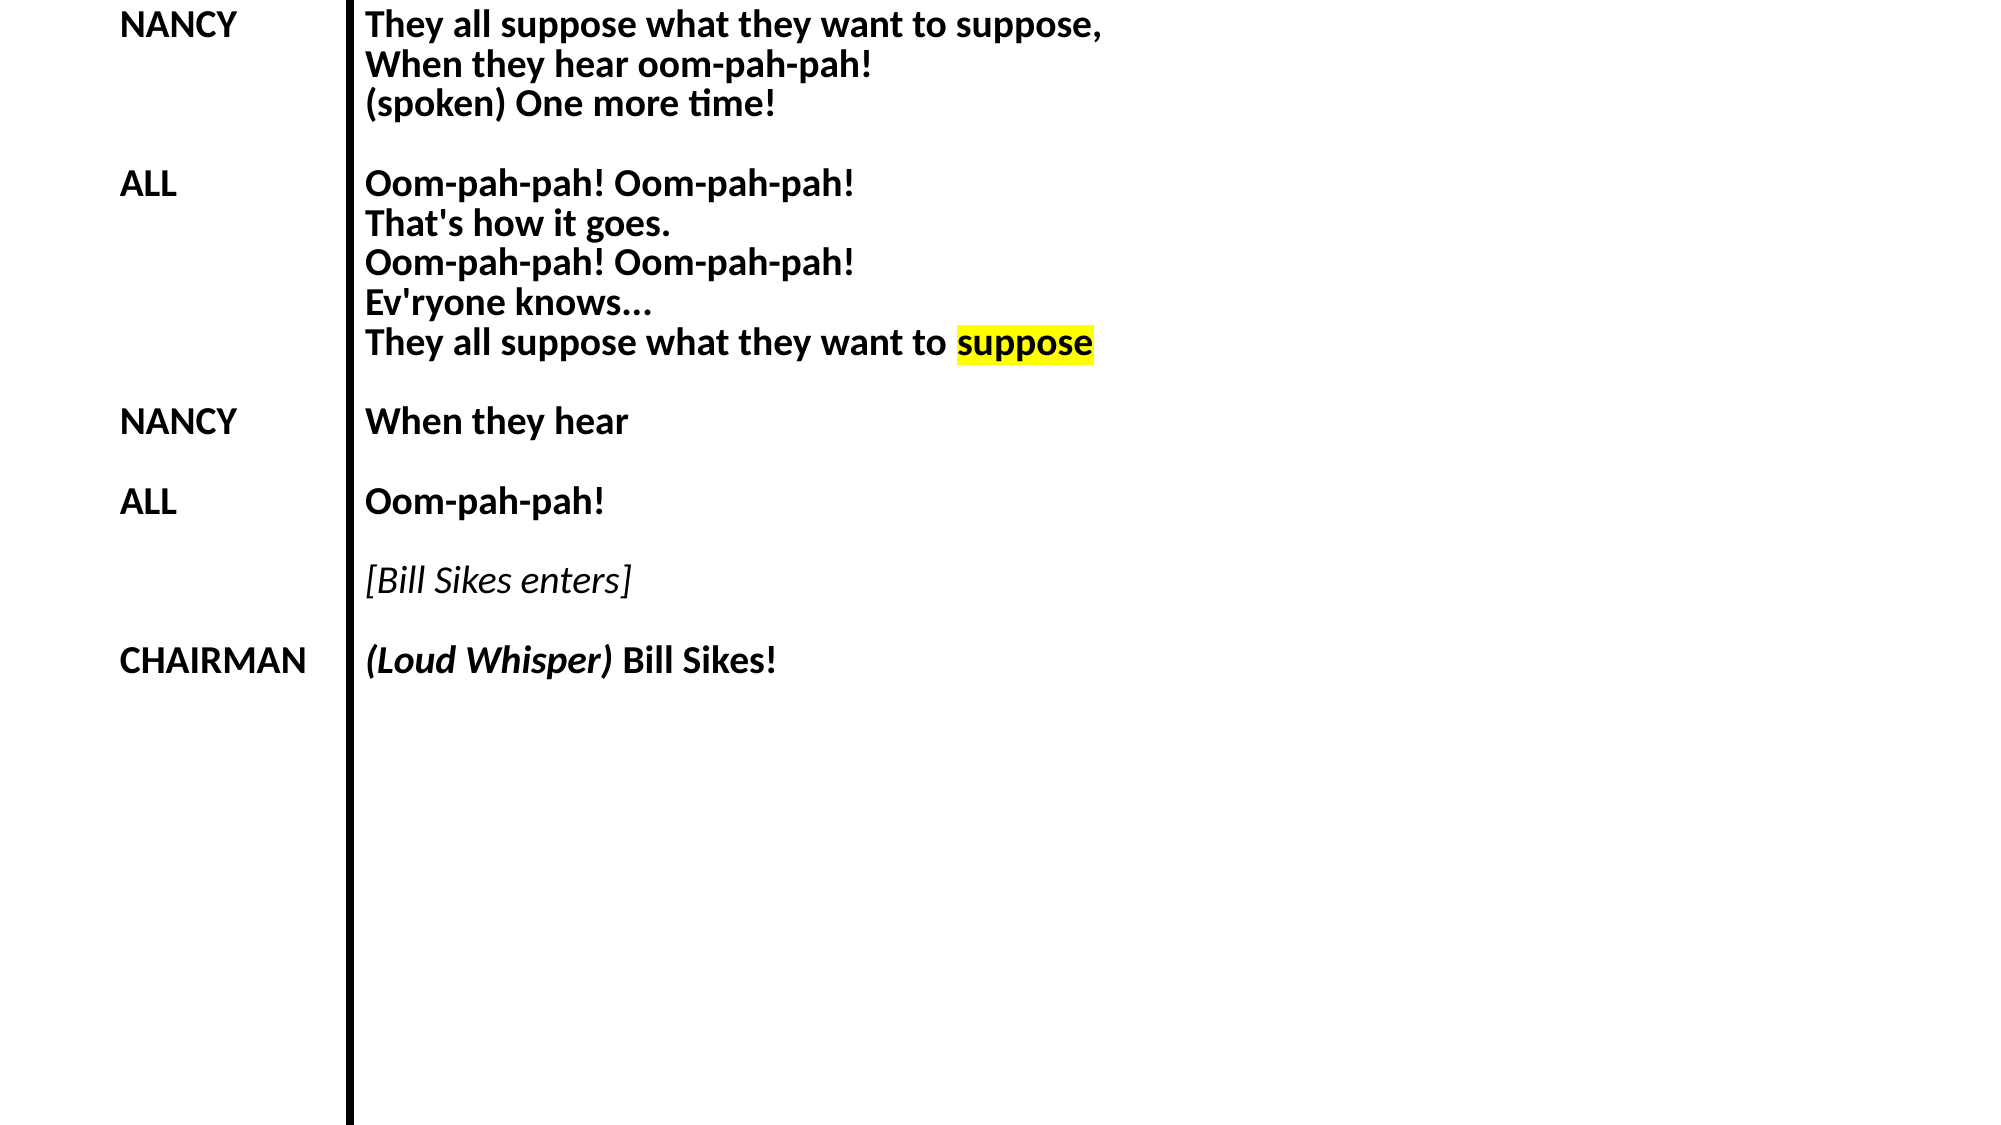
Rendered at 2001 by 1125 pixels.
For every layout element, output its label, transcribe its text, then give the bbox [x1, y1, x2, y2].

table_header They all suppose what they want to suppose, When they hear oom-pah-pah! (spoken) One more time! Oom-pah-pah! Oom-pah-pah! That's how it goes. Oom-pah-pah! Oom-pah-pah! Ev'ryone knows... They all suppose what they want to suppose When they hear Oom-pah-pah! [Bill Sikes enters] (Loud Whisper) Bill Sikes! [354, 0, 1877, 1125]
table_header NANCY ALL NANCY ALL CHAIRMAN [105, 0, 346, 1125]
